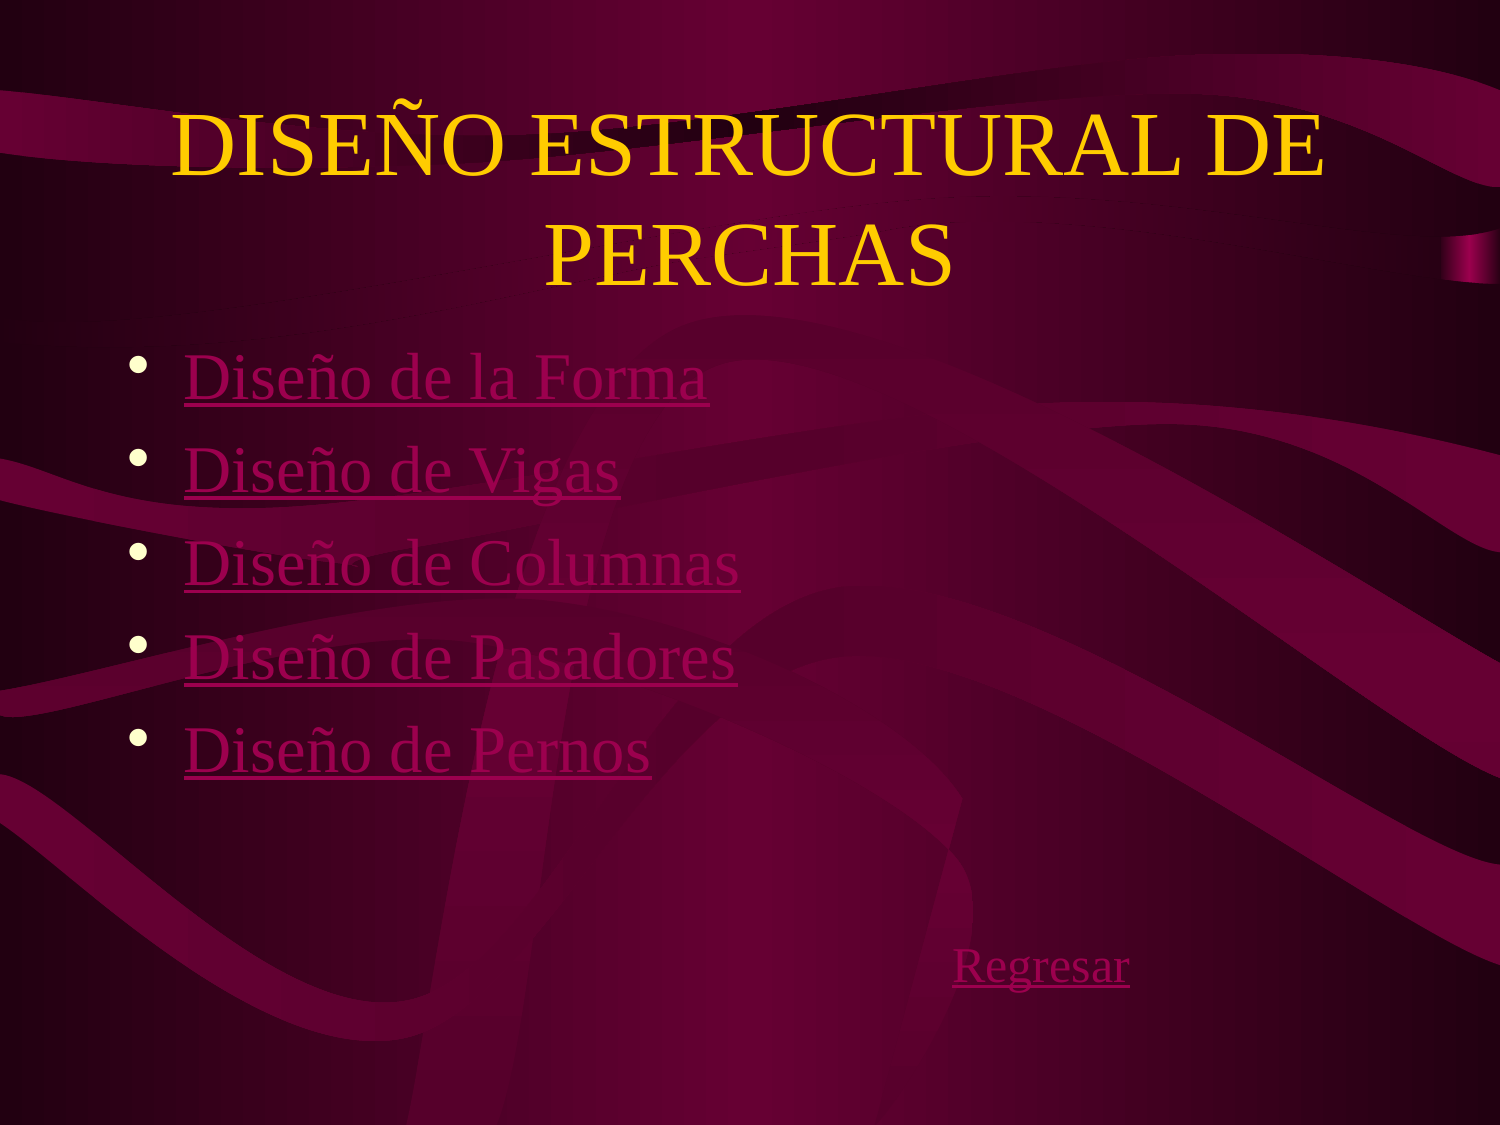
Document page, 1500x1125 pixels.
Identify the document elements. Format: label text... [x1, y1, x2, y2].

title DISEÑO ESTRUCTURAL DE PERCHAS [112, 99, 1388, 288]
text_box Regresar [937, 924, 1313, 1000]
list Diseño de la Forma Diseño de Vigas Diseño de Columnas Diseño de Pasadores Diseño de Pernos [112, 324, 1388, 1001]
